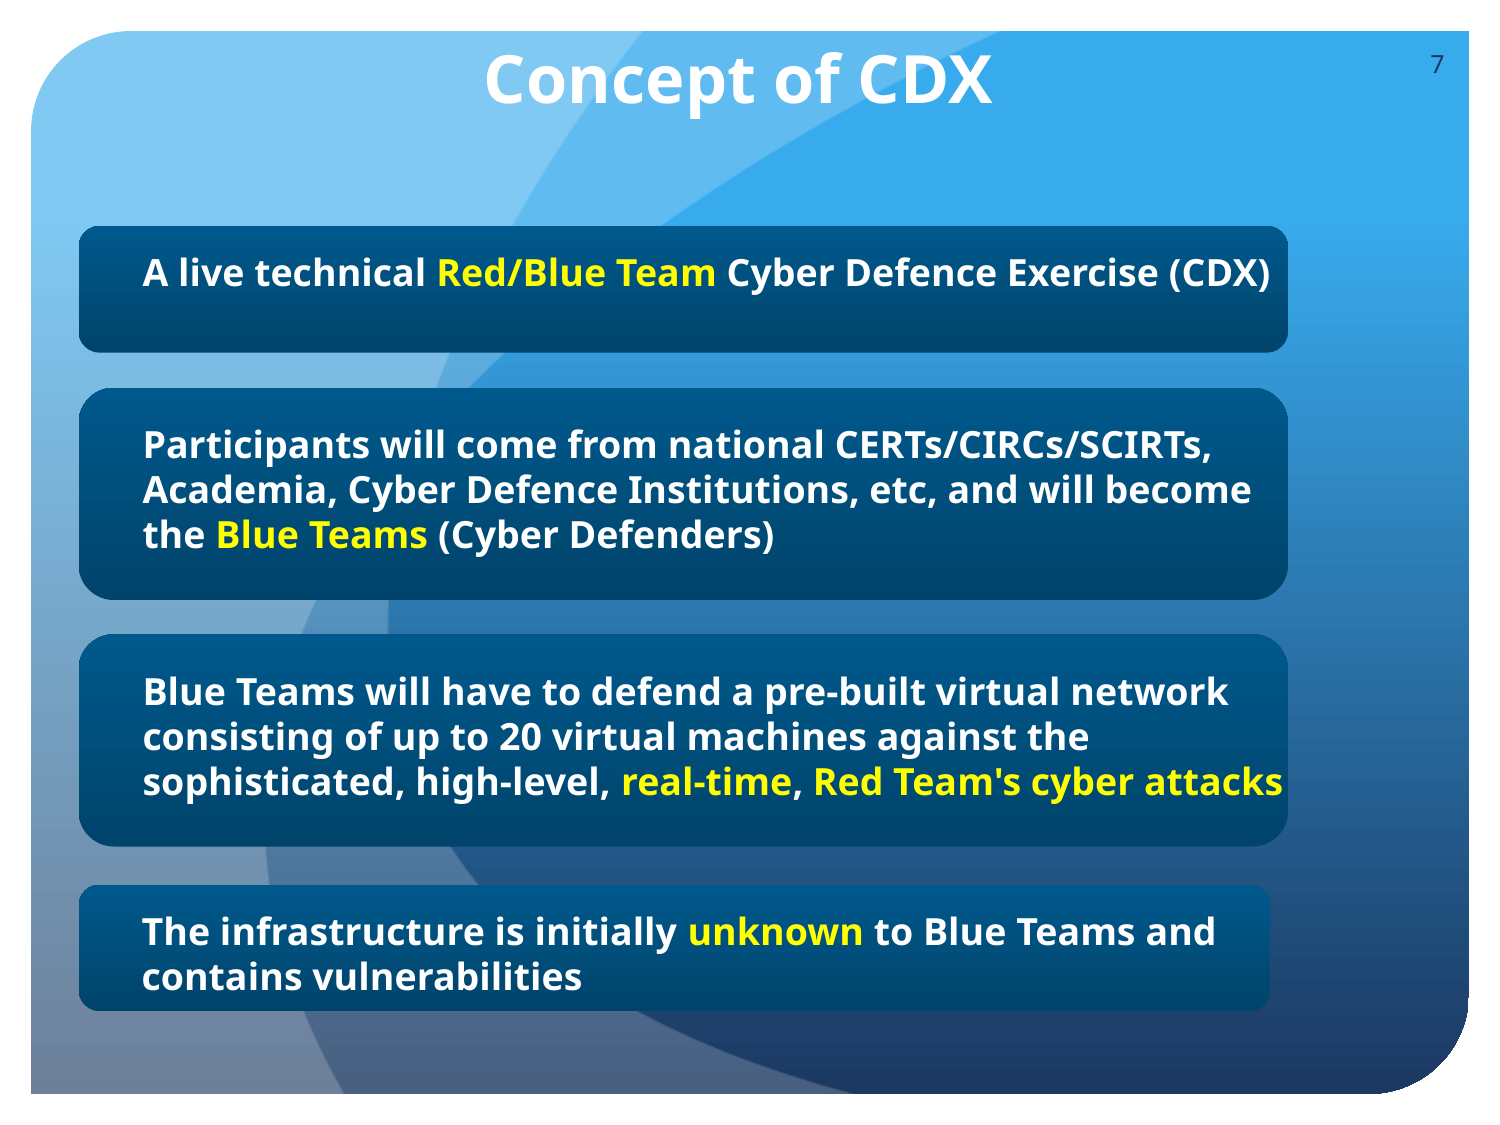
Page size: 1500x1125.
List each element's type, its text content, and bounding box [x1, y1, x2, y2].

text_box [78, 387, 1317, 601]
slide_number 7 [1378, 36, 1460, 96]
picture [25, 30, 1474, 1095]
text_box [78, 884, 1299, 1012]
text_box Concept of CDX [218, 14, 1259, 140]
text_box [78, 225, 1317, 353]
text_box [78, 633, 1317, 847]
